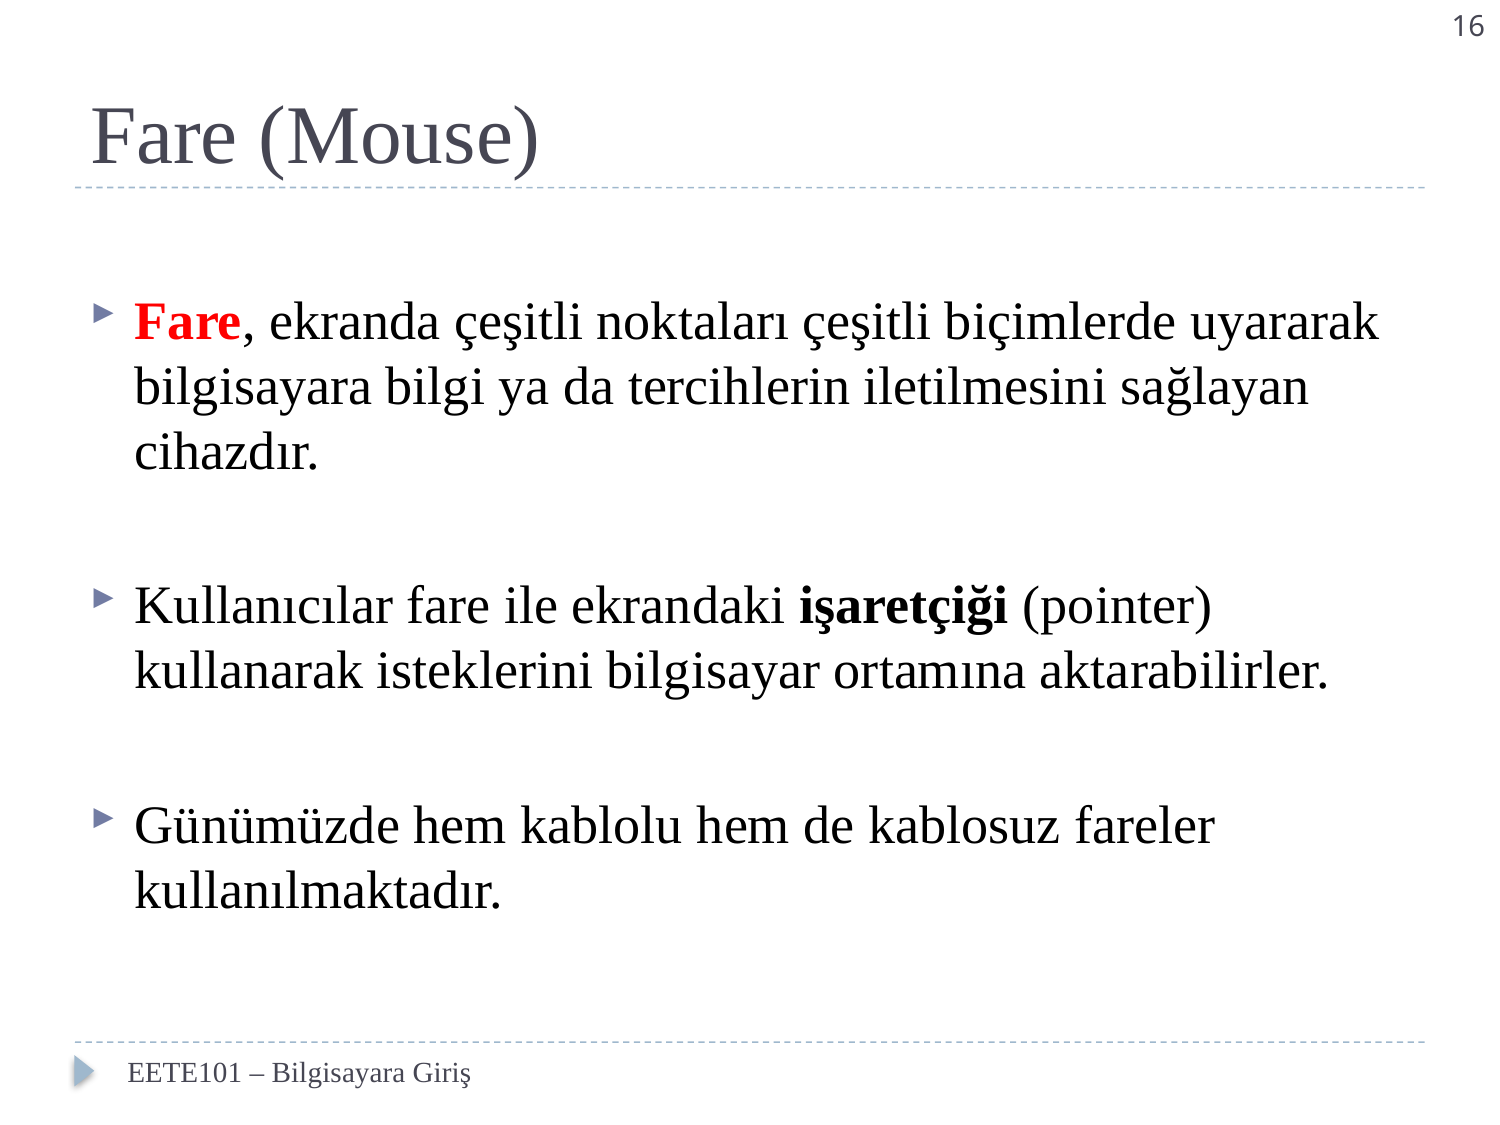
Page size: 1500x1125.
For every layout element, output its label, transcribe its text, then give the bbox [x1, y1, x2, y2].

title Fare (Mouse) [75, 24, 1425, 188]
list Fare, ekranda çeşitli noktaları çeşitli biçimlerde uyararak bilgisayara bilgi ya da tercihlerin iletilmesini sağlayan cihazdır. Kullanıcılar fare ile ekrandaki işaretçiği (pointer) kullanarak isteklerini bilgisayar ortamına aktarabilirler. Günümüzde hem kablolu hem de kablosuz fareler kullanılmaktadır. [75, 200, 1425, 1010]
footer EETE101 – Bilgisayara Giriş [112, 1045, 1424, 1106]
slide_number 16 [1423, 0, 1500, 60]
